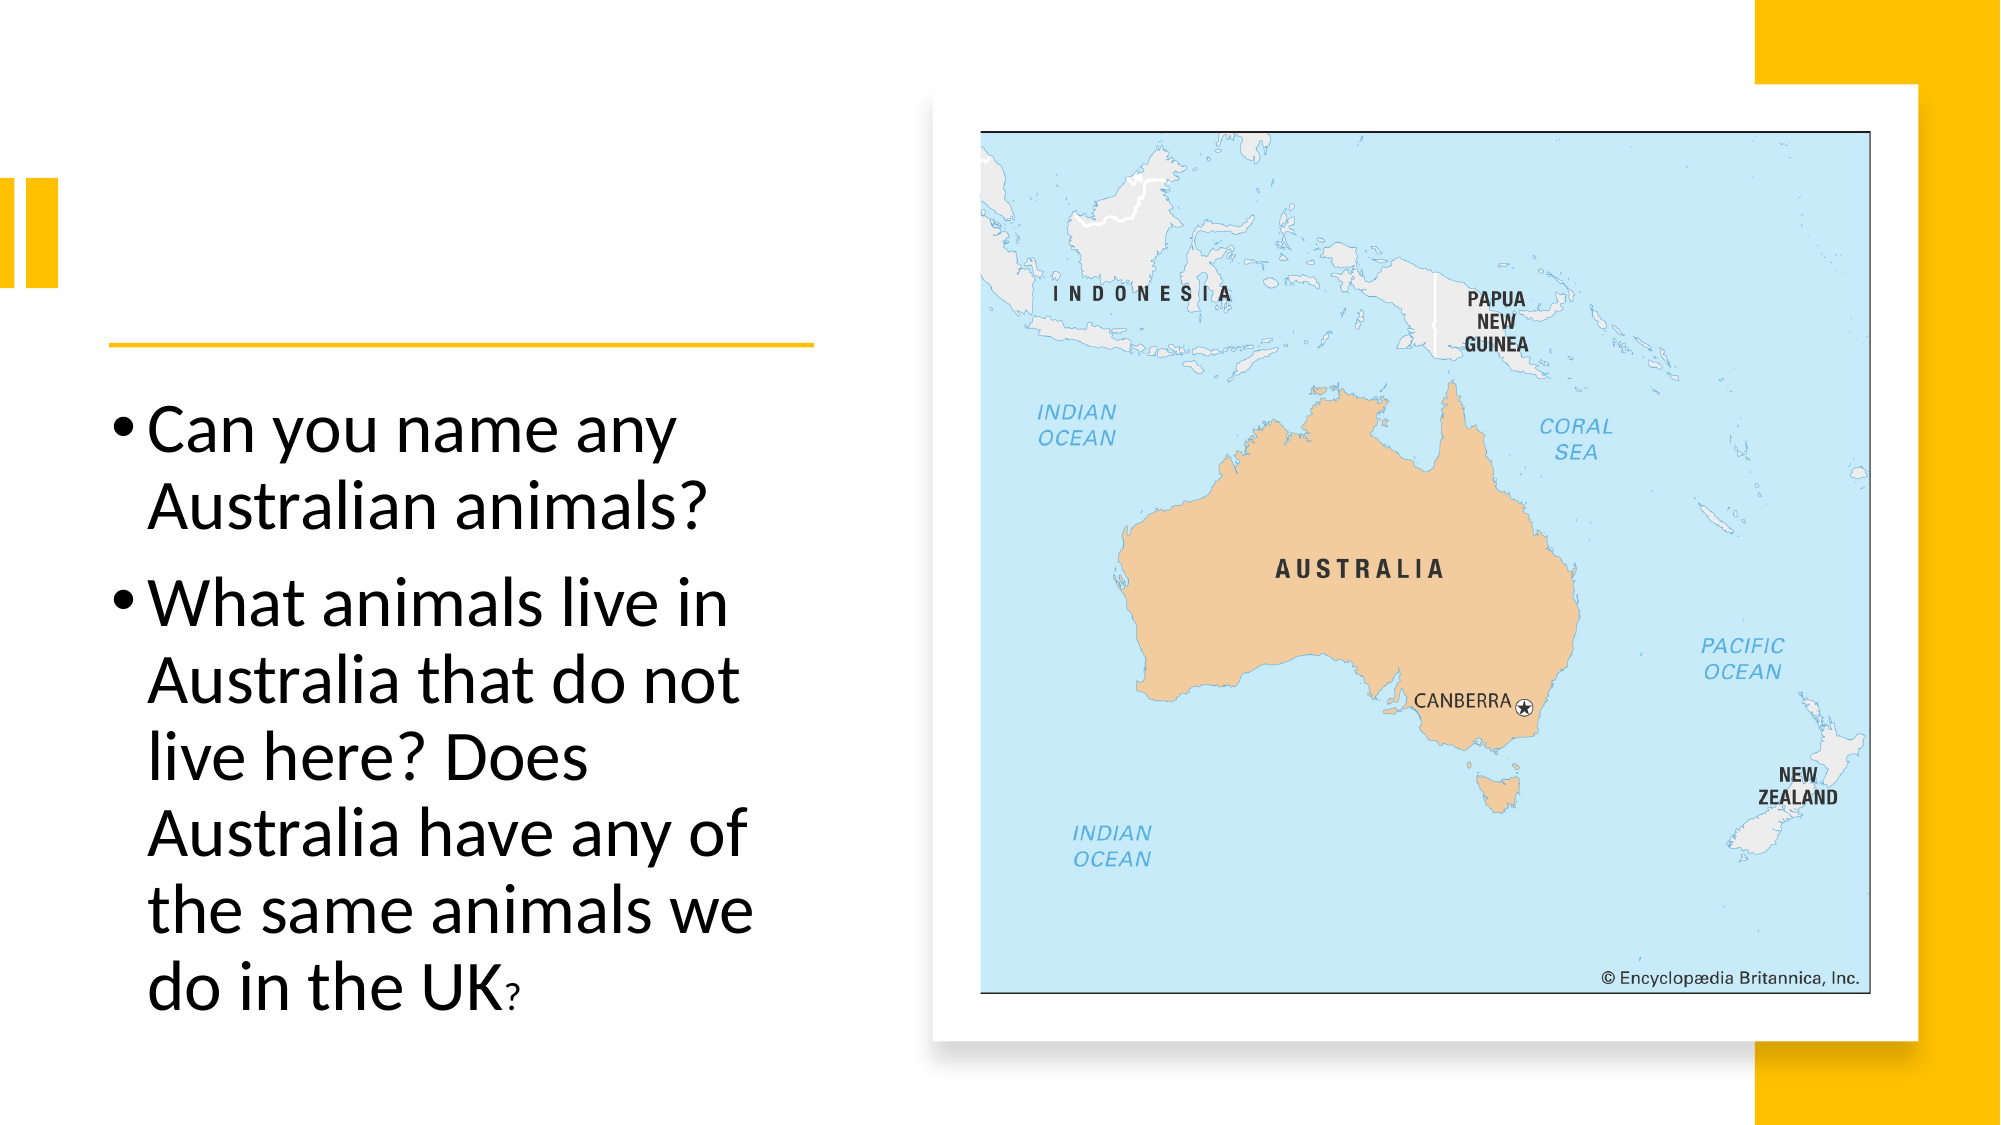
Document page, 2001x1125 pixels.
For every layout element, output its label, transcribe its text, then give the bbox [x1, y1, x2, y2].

text_box [0, 0, 1754, 1125]
text_box [108, 342, 815, 348]
text_box [1754, 0, 2000, 1125]
list Can you name any Australian animals? What animals live in Australia that do not live here? Does Australia have any of the same animals we do in the UK? [96, 382, 845, 1036]
text_box [932, 83, 1919, 1042]
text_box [0, 177, 59, 289]
picture [980, 131, 1871, 994]
